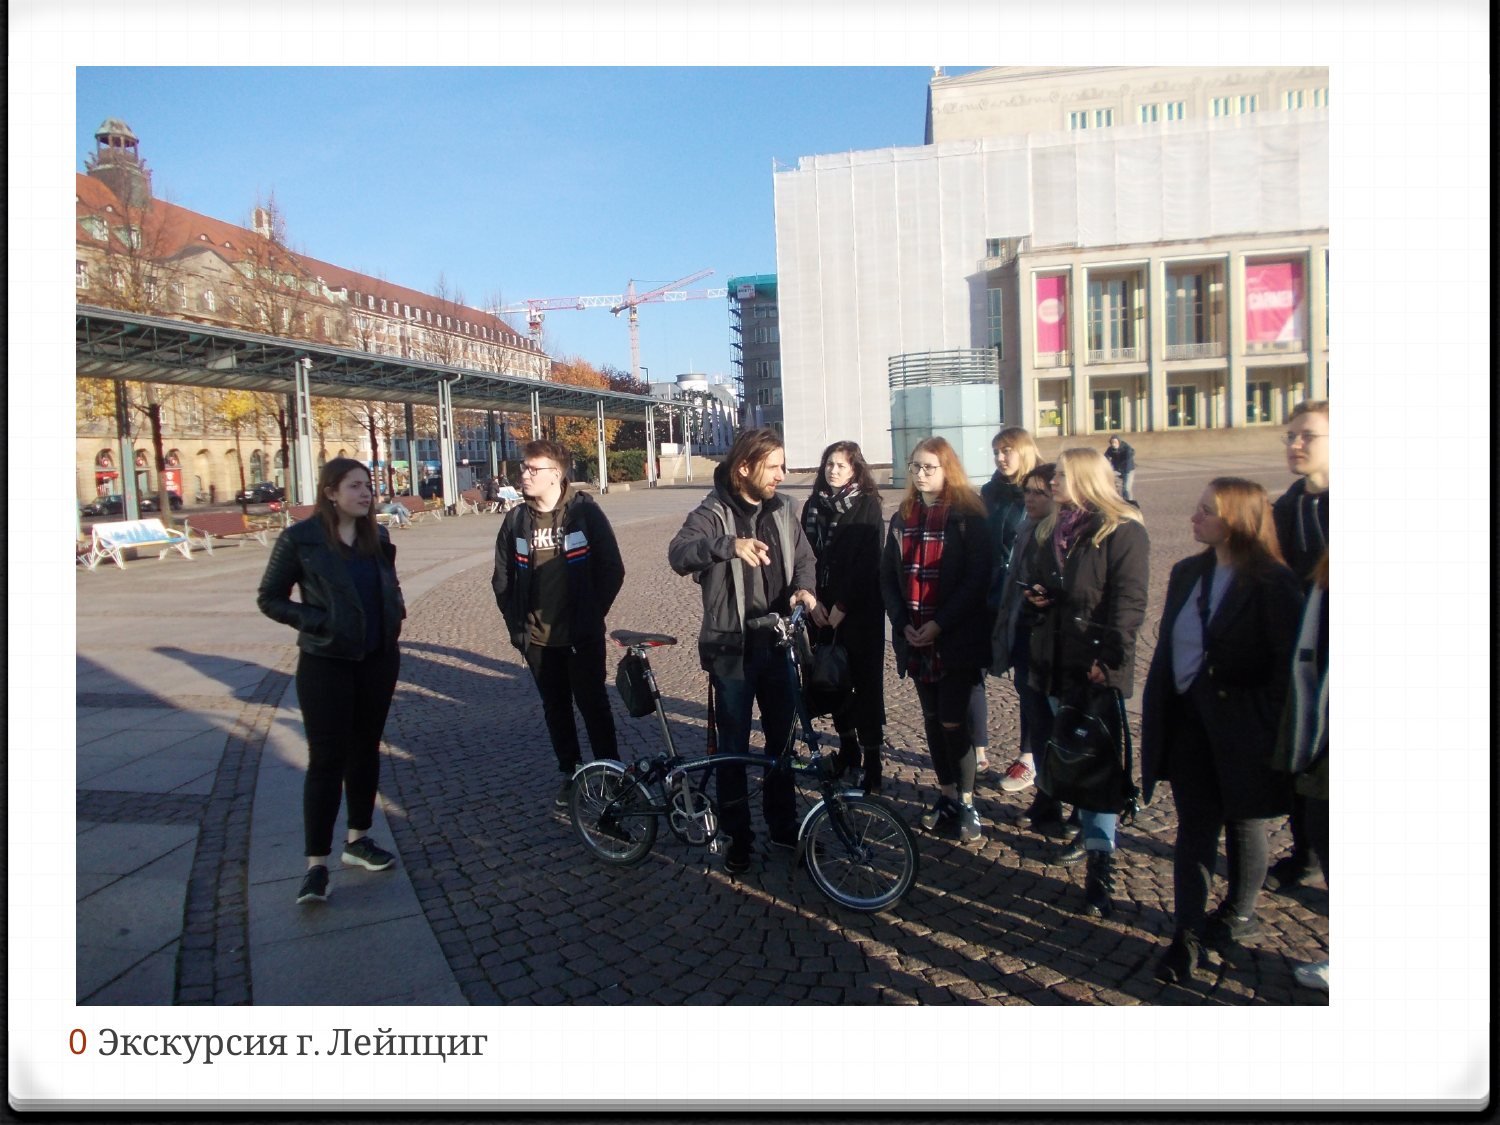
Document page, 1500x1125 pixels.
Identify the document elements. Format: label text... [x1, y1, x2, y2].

picture [0, 0, 1500, 1125]
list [76, 66, 1329, 1006]
list Экскурсия г. Лейпциг [53, 1011, 1451, 1071]
